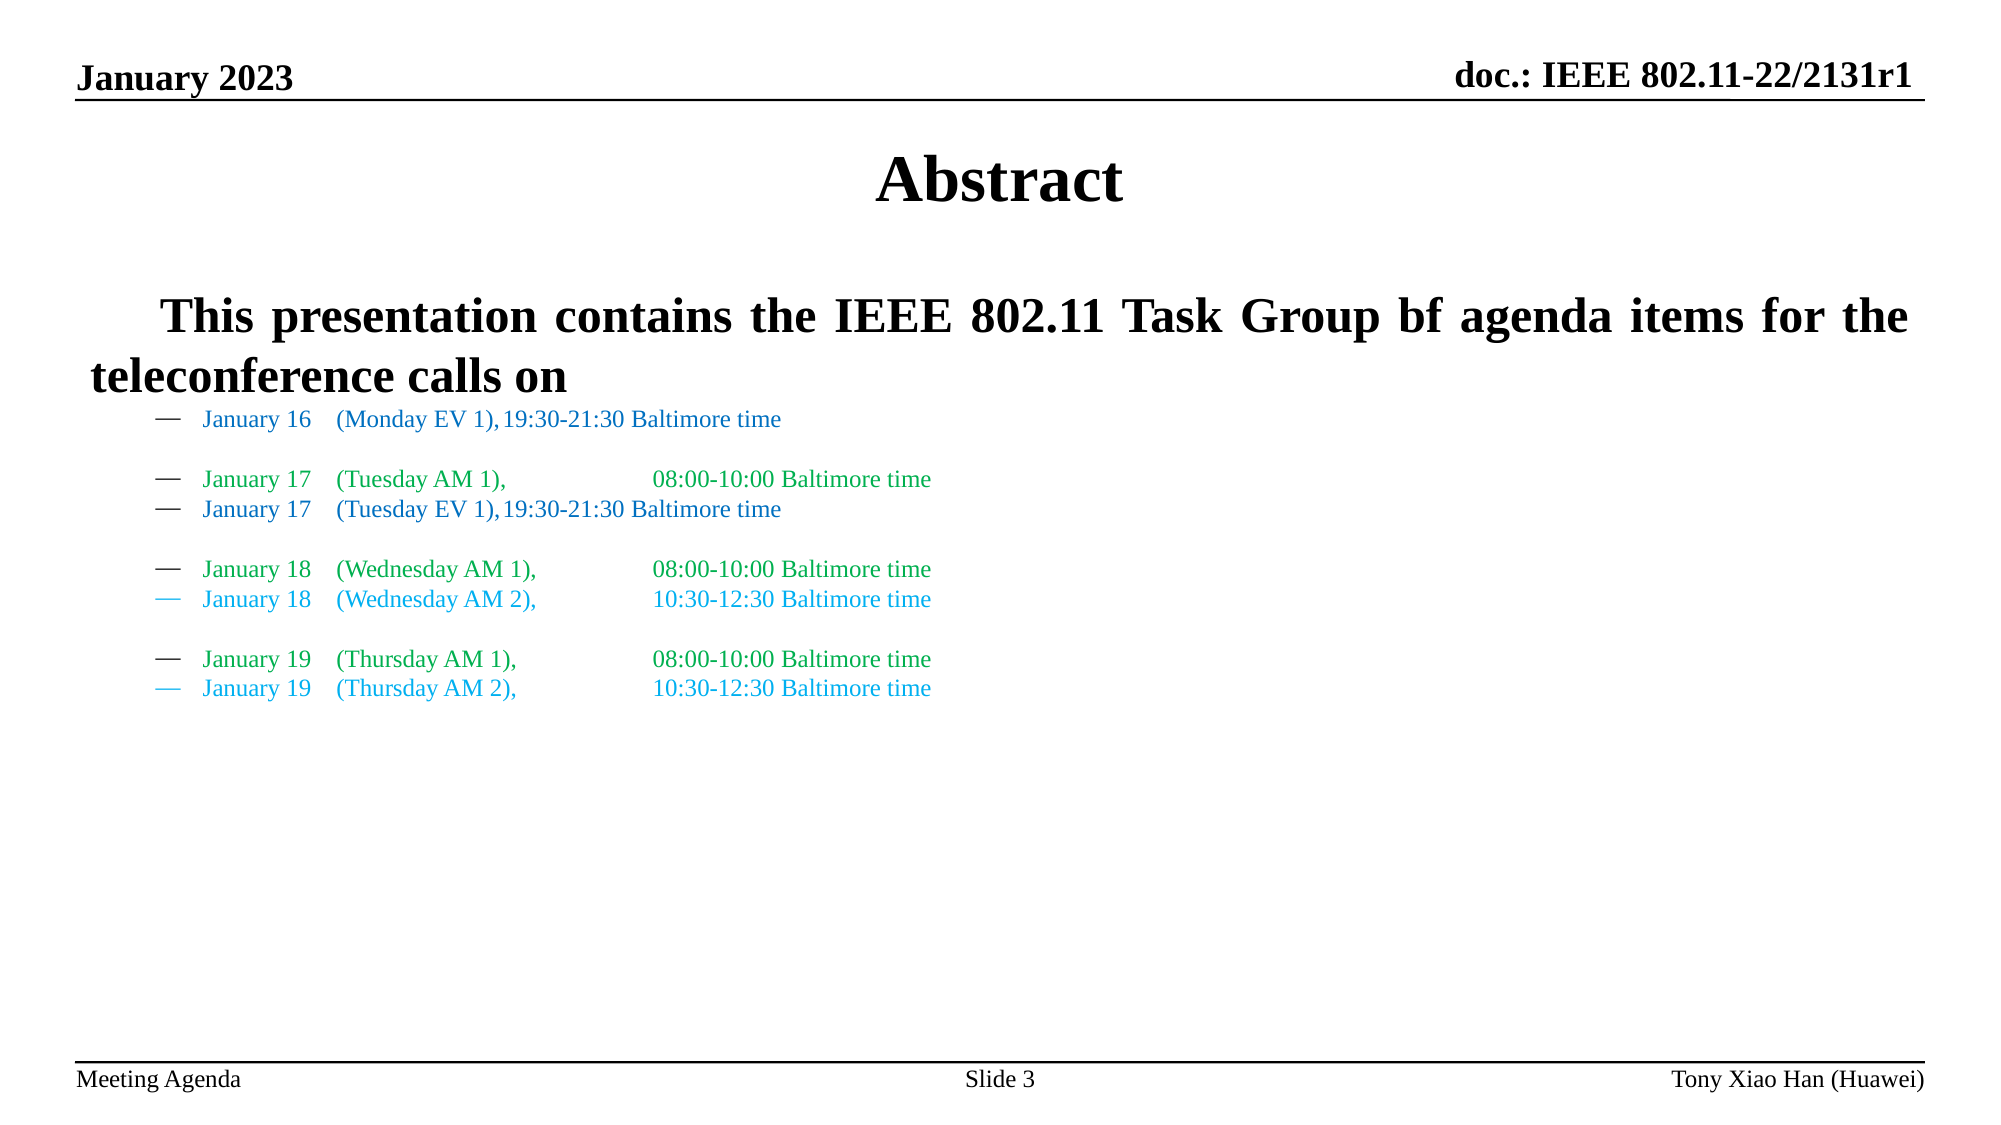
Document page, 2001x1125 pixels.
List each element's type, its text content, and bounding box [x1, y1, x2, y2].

text_box This presentation contains the IEEE 802.11 Task Group bf agenda items for the teleconference calls on January 16 (Monday EV 1), 19:30-21:30 Baltimore time January 17 (Tuesday AM 1), 08:00-10:00 Baltimore time January 17 (Tuesday EV 1), 19:30-21:30 Baltimore time January 18 (Wednesday AM 1), 08:00-10:00 Baltimore time January 18 (Wednesday AM 2), 10:30-12:30 Baltimore time January 19 (Thursday AM 1), 08:00-10:00 Baltimore time January 19 (Thursday AM 2), 10:30-12:30 Baltimore time [75, 274, 1925, 950]
text_box Abstract [362, 87, 1638, 263]
